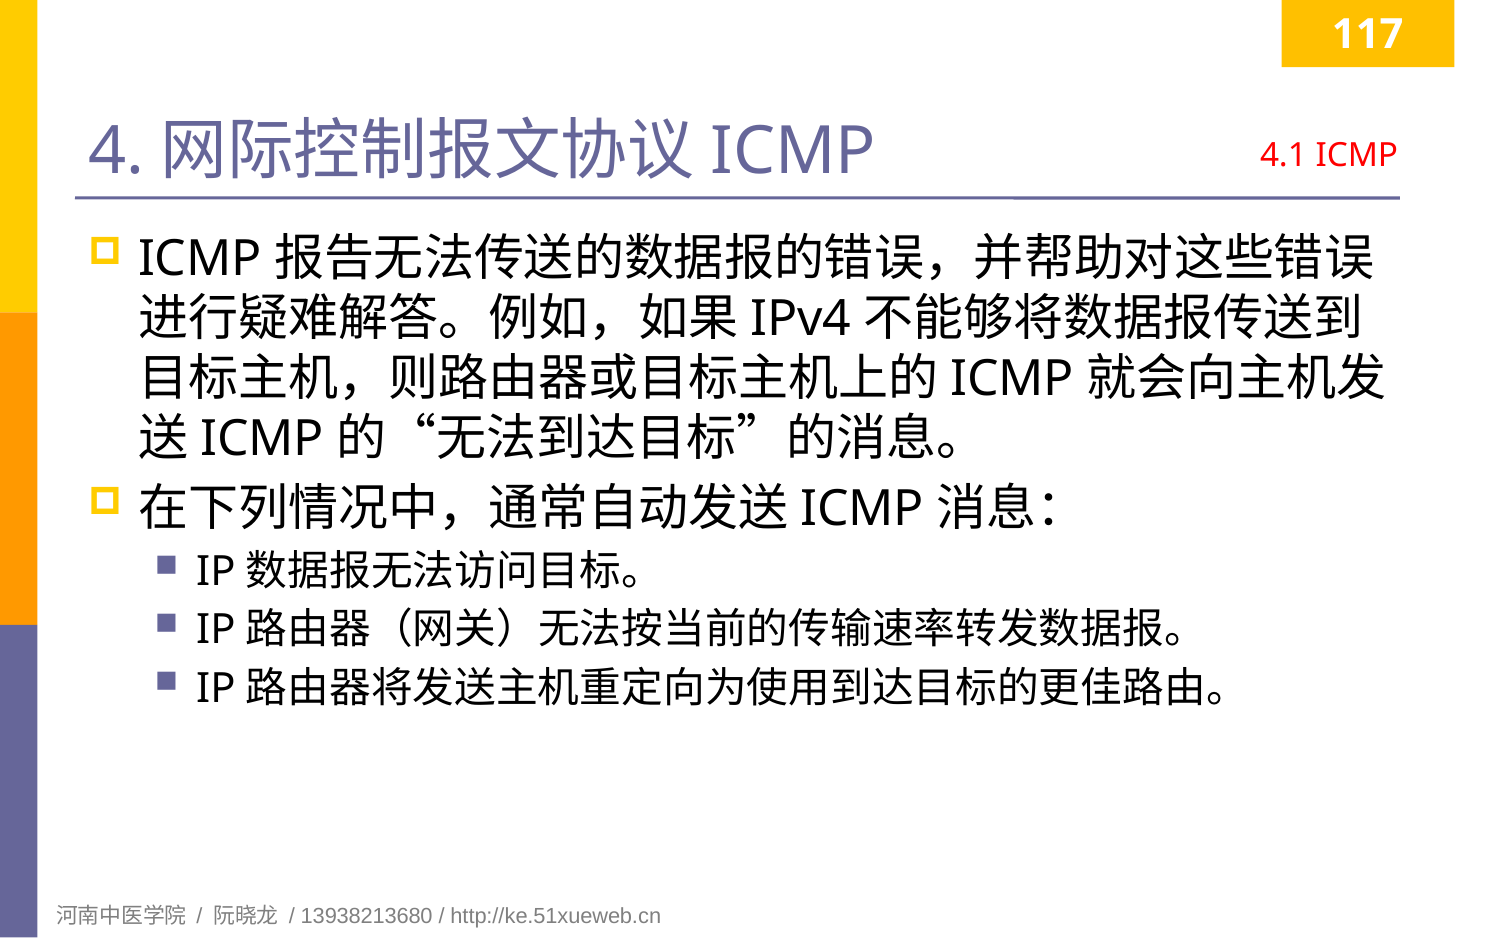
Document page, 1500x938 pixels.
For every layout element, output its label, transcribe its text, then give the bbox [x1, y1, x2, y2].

list ICMP报告无法传送的数据报的错误，并帮助对这些错误进行疑难解答。例如，如果IPv4不能够将数据报传送到目标主机，则路由器或目标主机上的ICMP就会向主机发送ICMP的“无法到达目标”的消息。 在下列情况中，通常自动发送ICMP消息： IP数据报无法访问目标。 IP路由器（网关）无法按当前的传输速率转发数据报。 IP路由器将发送主机重定向为使用到达目标的更佳路由。 [75, 218, 1425, 839]
title 4.网际控制报文协议ICMP [75, 37, 1425, 194]
list 4.1 ICMP [939, 126, 1412, 186]
slide_number 117 [1281, 0, 1455, 68]
